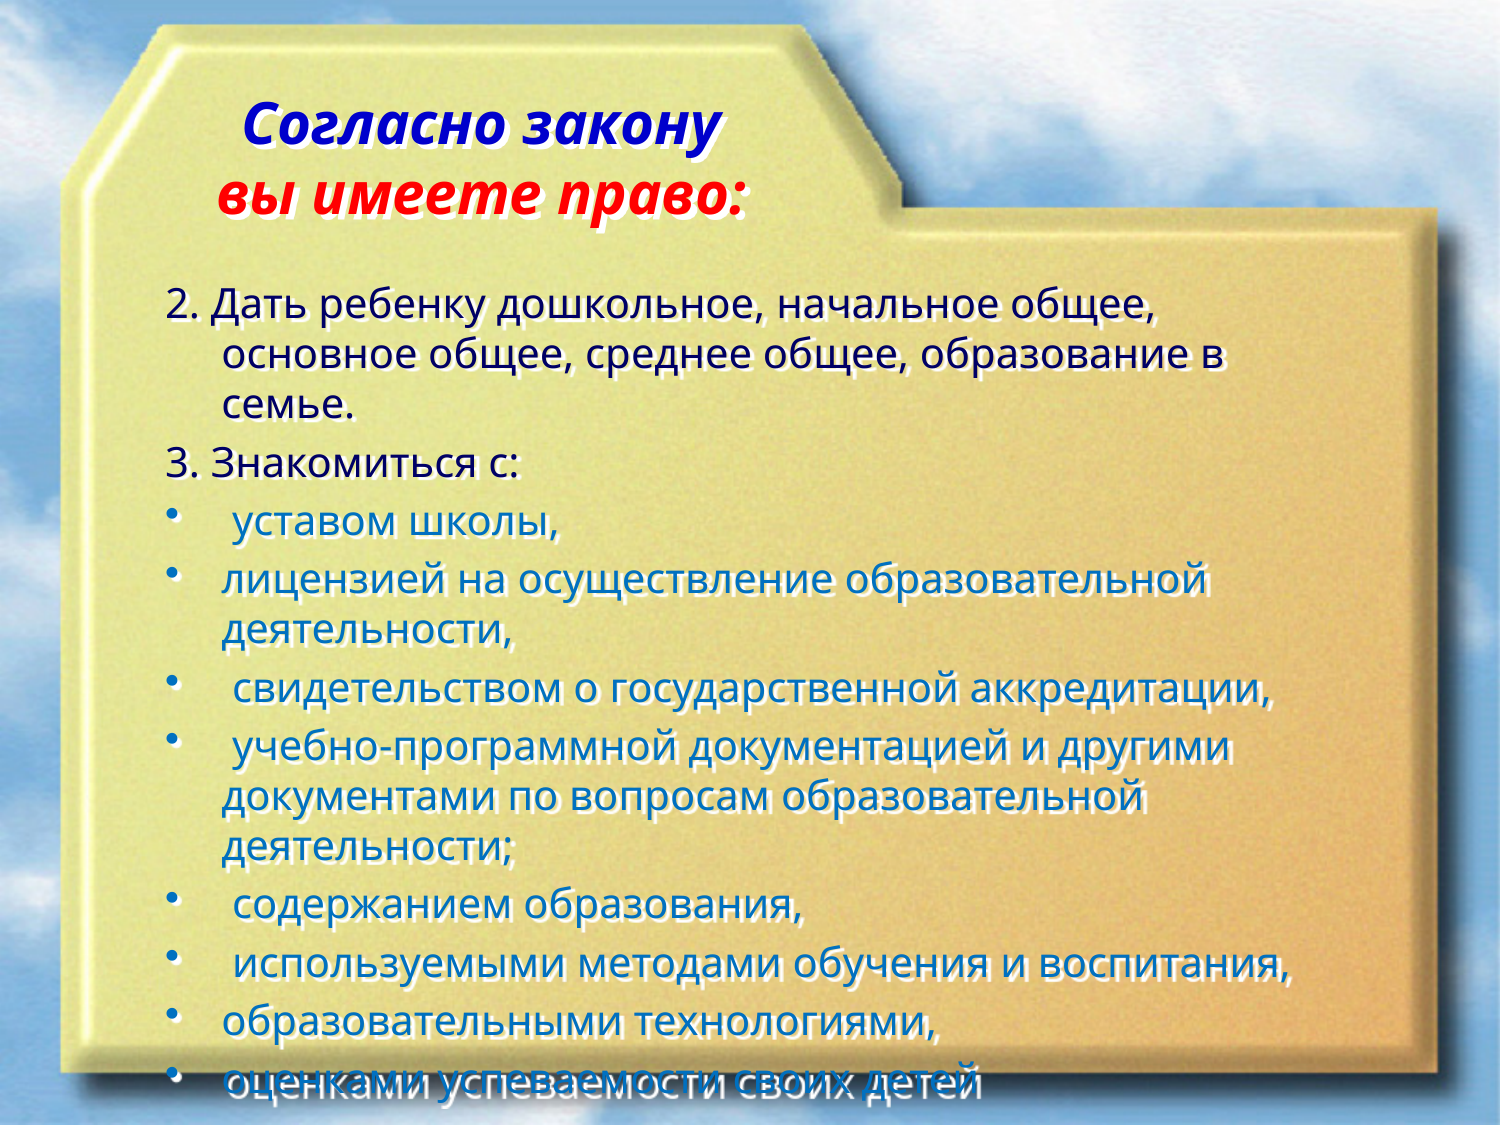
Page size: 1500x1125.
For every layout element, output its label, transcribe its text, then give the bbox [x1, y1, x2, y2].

title Согласно закону вы имеете право: [149, 74, 813, 269]
list 2. Дать ребенку дошкольное, начальное общее, основное общее, среднее общее, образование в семье. 3. Знакомиться с: уставом школы, лицензией на осуществление образовательной деятельности, свидетельством о государственной аккредитации, учебно-программной документацией и другими документами по вопросам образовательной деятельности; содержанием образования, используемыми методами обучения и воспитания, образовательными технологиями, оценками успеваемости своих детей [149, 269, 1338, 976]
picture [0, 0, 1500, 1125]
